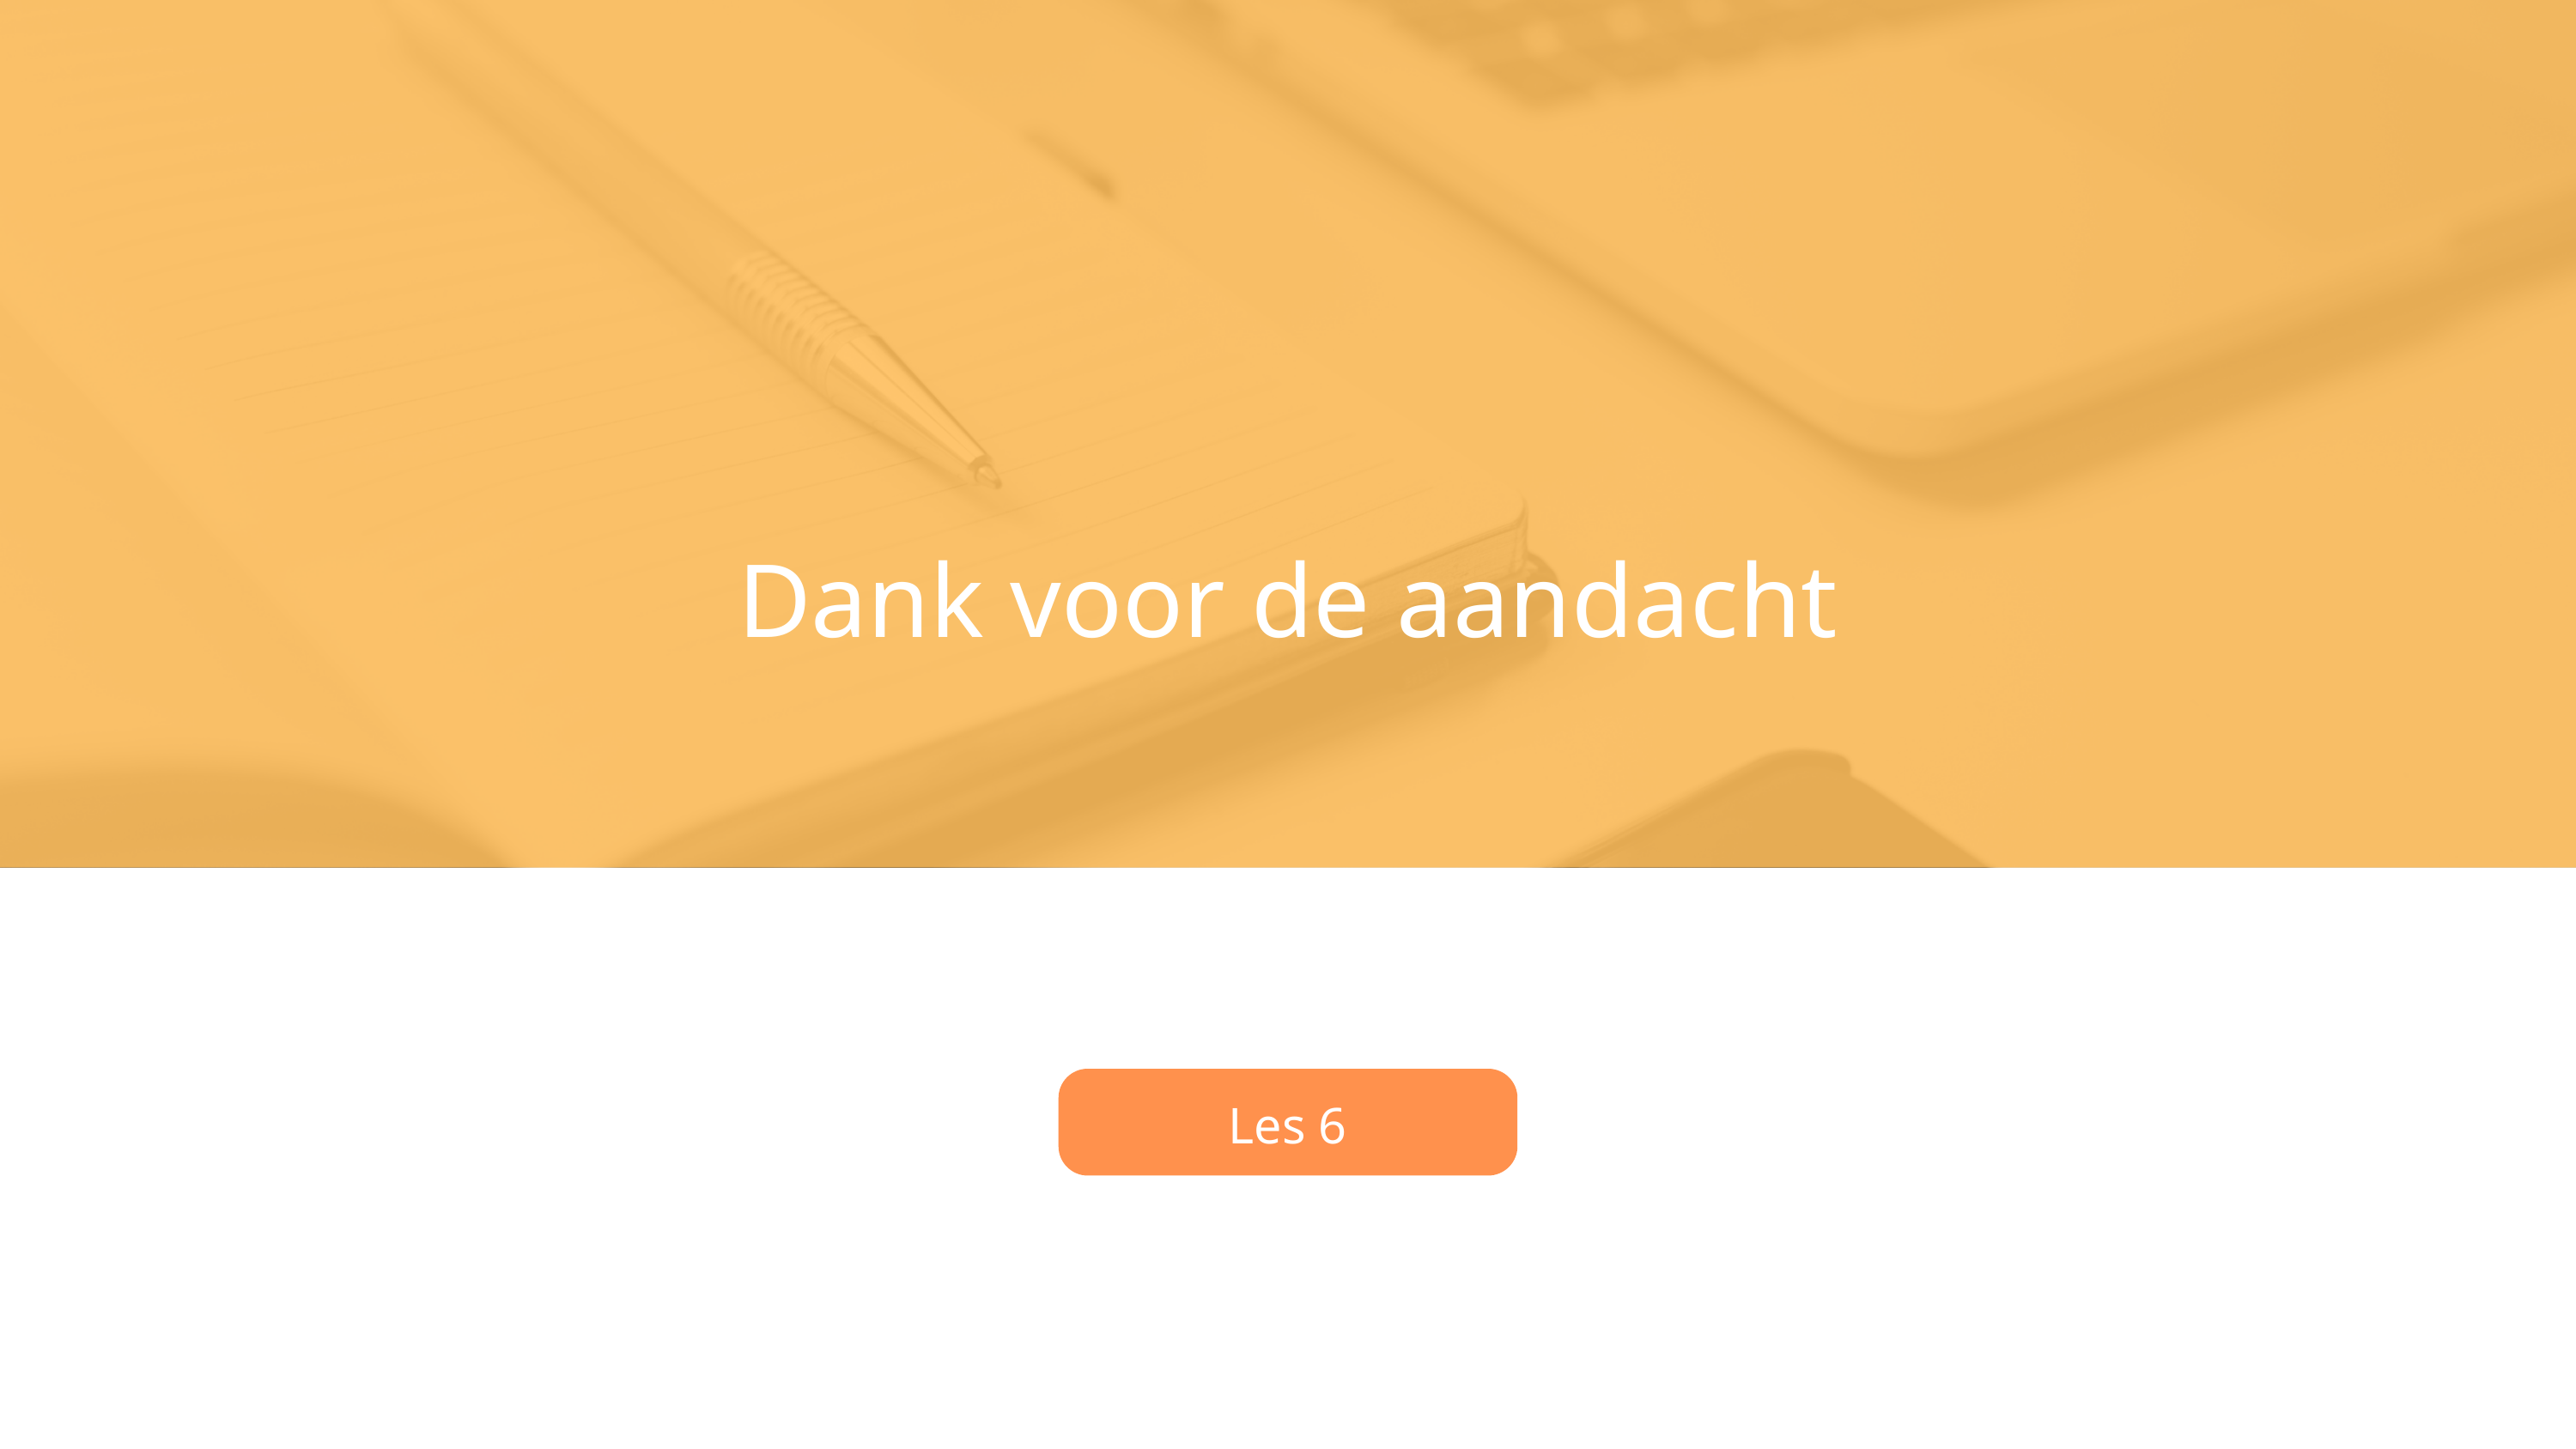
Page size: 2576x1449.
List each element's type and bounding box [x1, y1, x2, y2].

text_box [1058, 1068, 1518, 1176]
text_box [0, 0, 2576, 868]
